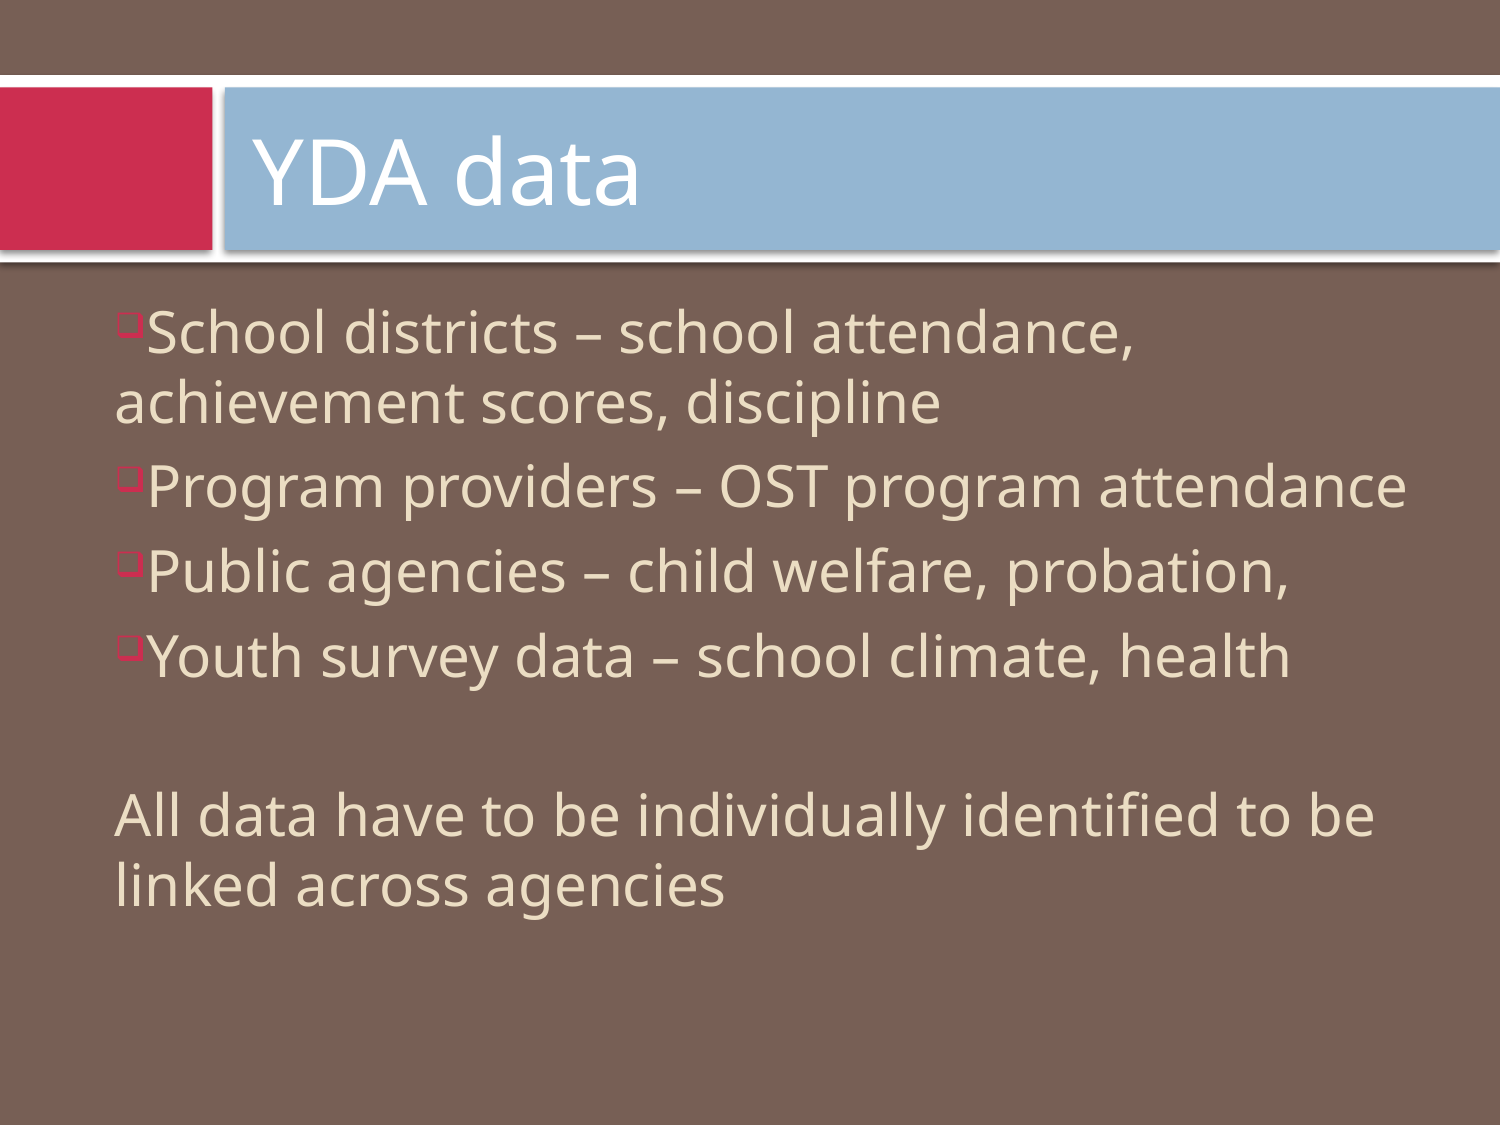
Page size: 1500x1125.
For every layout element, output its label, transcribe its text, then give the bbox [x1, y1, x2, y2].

title YDA data [237, 87, 1476, 251]
list School districts – school attendance, achievement scores, discipline Program providers – OST program attendance Public agencies – child welfare, probation, Youth survey data – school climate, health All data have to be individually identified to be linked across agencies [99, 287, 1438, 1031]
